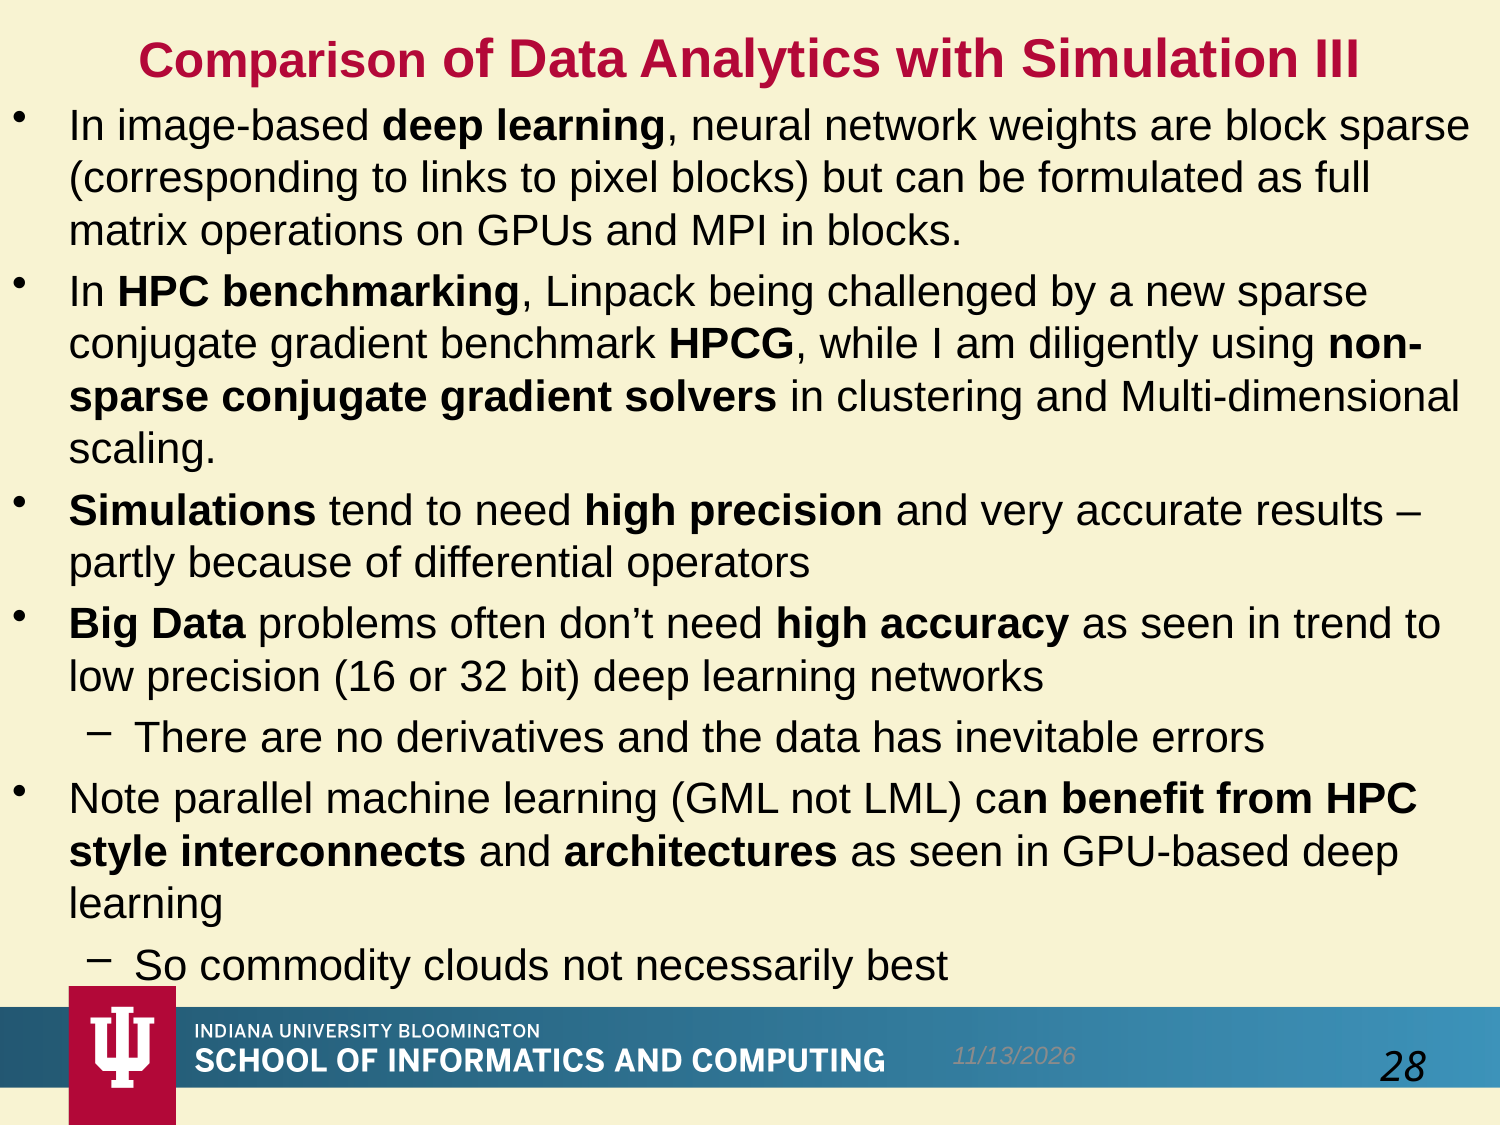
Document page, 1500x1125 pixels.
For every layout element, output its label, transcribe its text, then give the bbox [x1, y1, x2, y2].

picture [0, 986, 1500, 1125]
slide_number 28 [1365, 1032, 1474, 1081]
title Comparison of Data Analytics with Simulation III [0, 0, 1500, 115]
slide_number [937, 1024, 1275, 1085]
list In image-based deep learning, neural network weights are block sparse (corresponding to links to pixel blocks) but can be formulated as full matrix operations on GPUs and MPI in blocks. In HPC benchmarking, Linpack being challenged by a new sparse conjugate gradient benchmark HPCG, while I am diligently using non- sparse conjugate gradient solvers in clustering and Multi-dimensional scaling. Simulations tend to need high precision and very accurate results – partly because of differential operators Big Data problems often don’t need high accuracy as seen in trend to low precision (16 or 32 bit) deep learning networks There are no derivatives and the data has inevitable errors Note parallel machine learning (GML not LML) can benefit from HPC style interconnects and architectures as seen in GPU-based deep learning So commodity clouds not necessarily best [0, 88, 1498, 1025]
